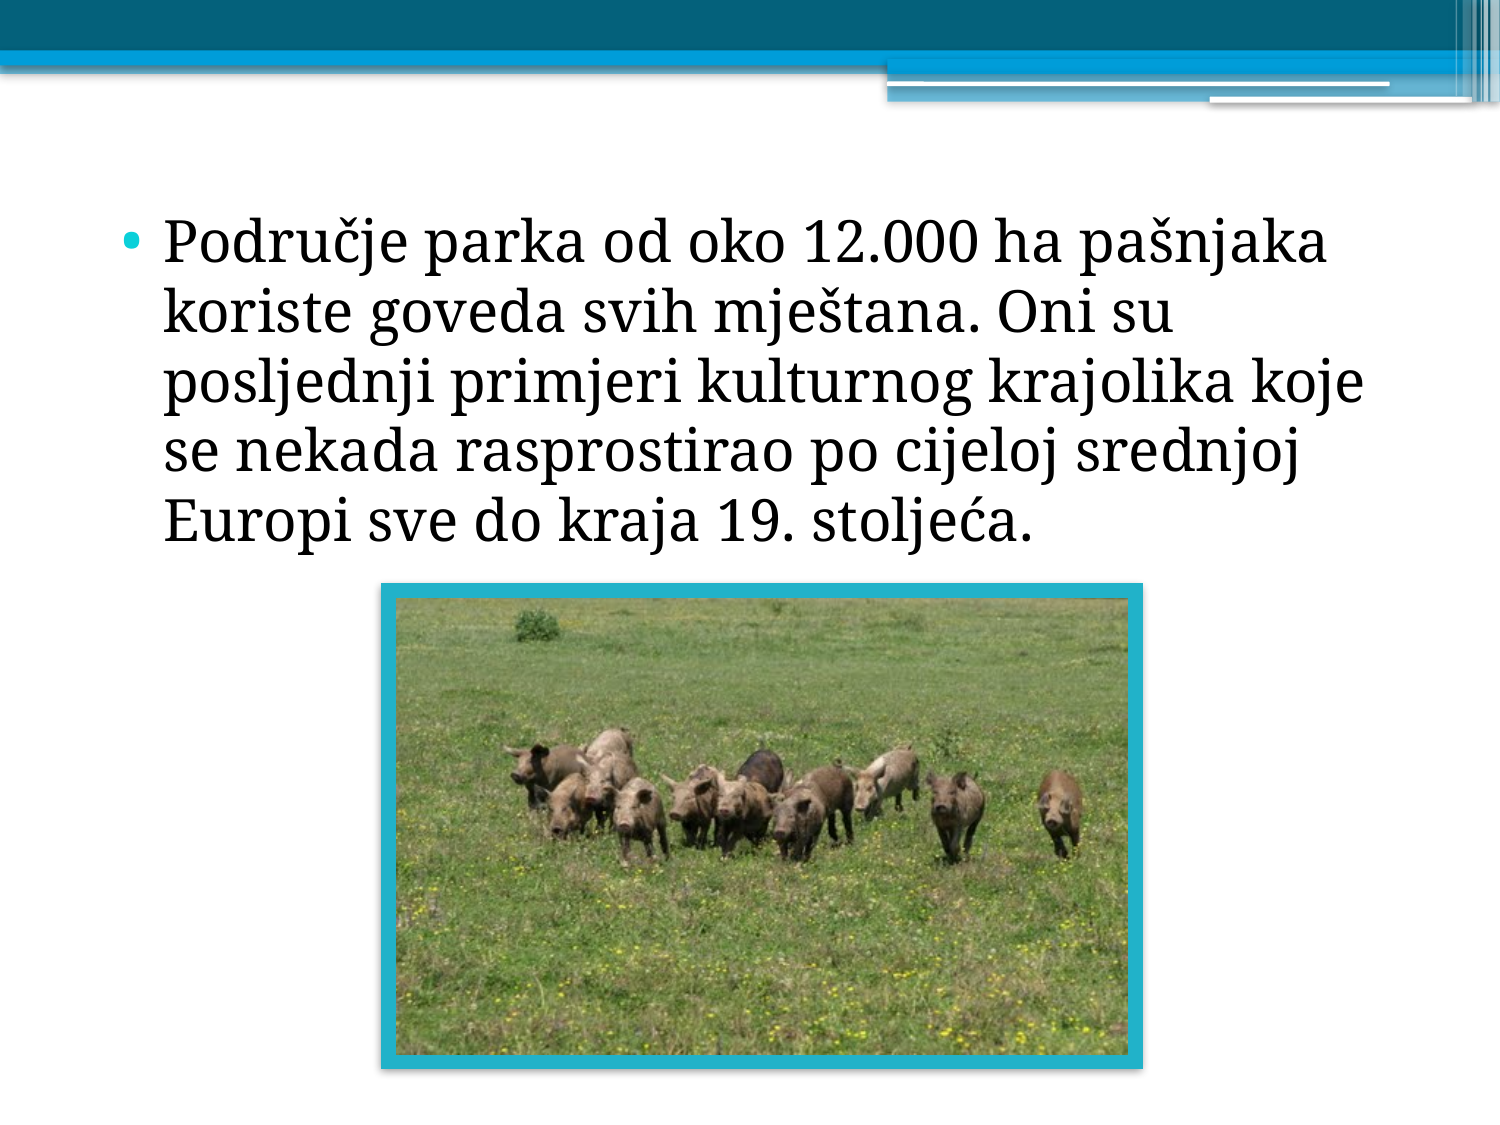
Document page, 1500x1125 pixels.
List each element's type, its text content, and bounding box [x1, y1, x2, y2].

picture [395, 597, 1129, 1056]
list Područje parka od oko 12.000 ha pašnjaka koriste goveda svih mještana. Oni su posljednji primjeri kulturnog krajolika koje se nekada rasprostirao po cijeloj srednjoj Europi sve do kraja 19. stoljeća. [88, 196, 1439, 823]
